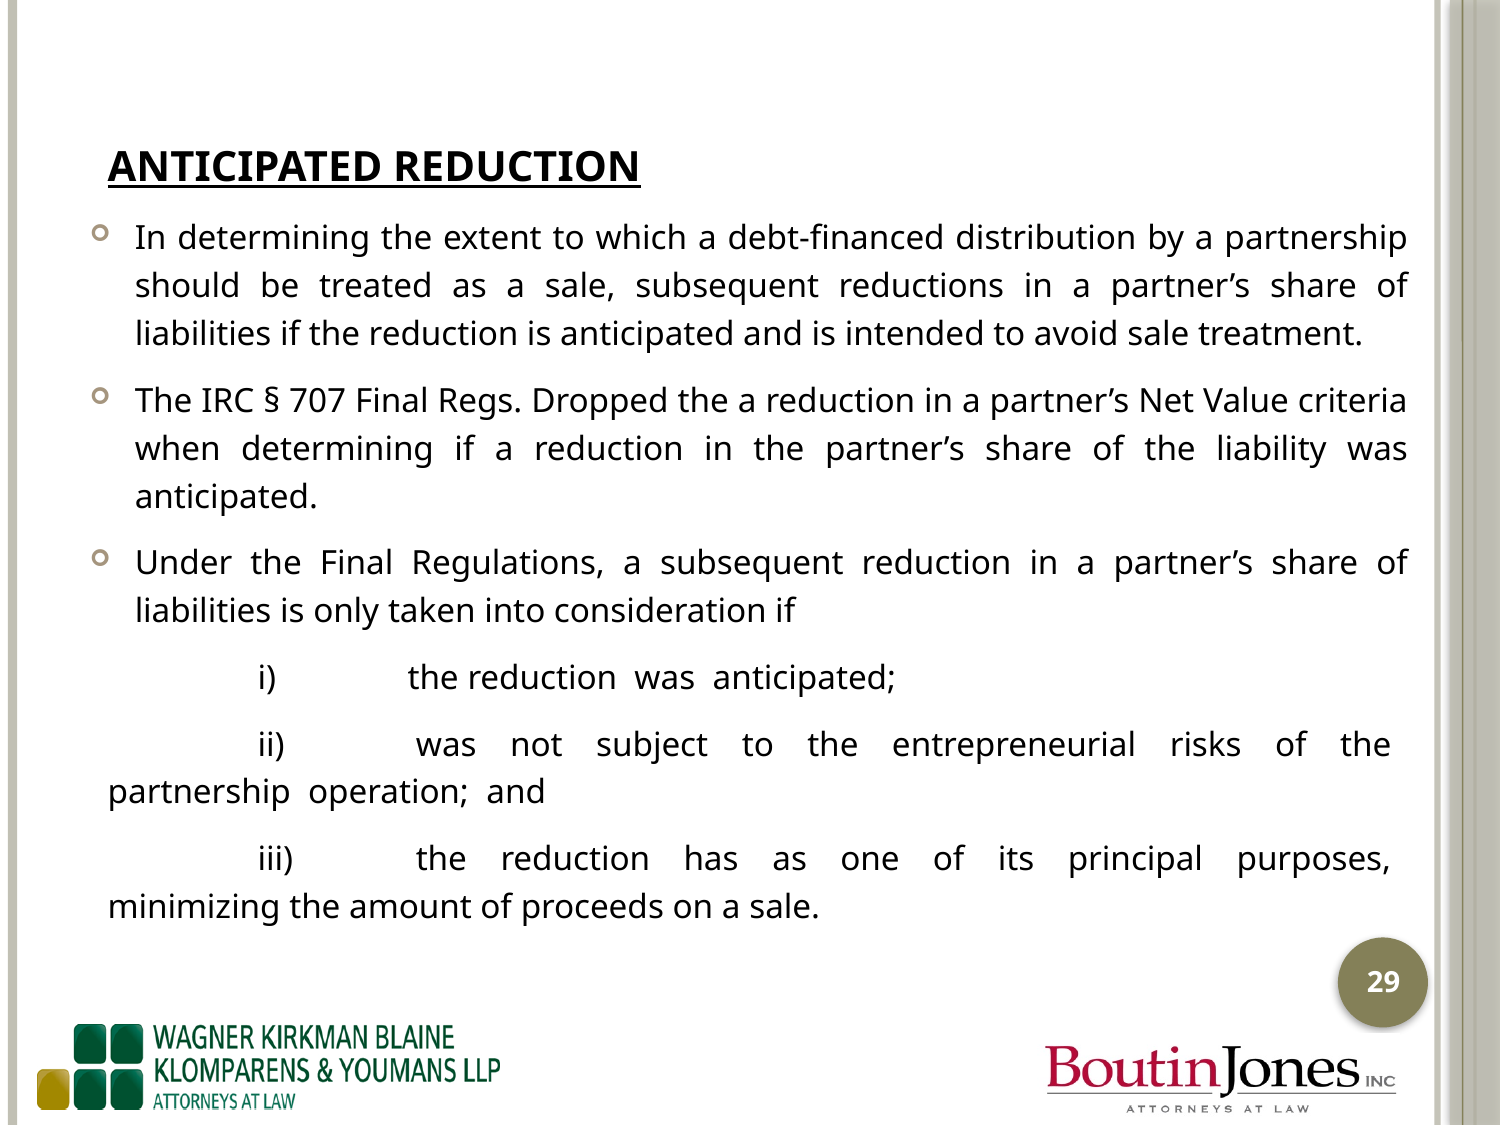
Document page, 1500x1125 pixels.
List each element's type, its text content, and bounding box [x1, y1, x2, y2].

picture [36, 1024, 501, 1111]
slide_number 29 [1333, 940, 1434, 1027]
list ANTICIPATED REDUCTION In determining the extent to which a debt-financed distribution by a partnership should be treated as a sale, subsequent reductions in a partner’s share of liabilities if the reduction is anticipated and is intended to avoid sale treatment. The IRC § 707 Final Regs. Dropped the a reduction in a partner’s Net Value criteria when determining if a reduction in the partner’s share of the liability was anticipated. Under the Final Regulations, a subsequent reduction in a partner’s share of liabilities is only taken into consideration if i) the reduction was anticipated; ii) was not subject to the entrepreneurial risks of the partnership operation; and iii) the reduction has as one of its principal purposes, minimizing the amount of proceeds on a sale. [75, 122, 1425, 971]
picture [1037, 1033, 1400, 1125]
